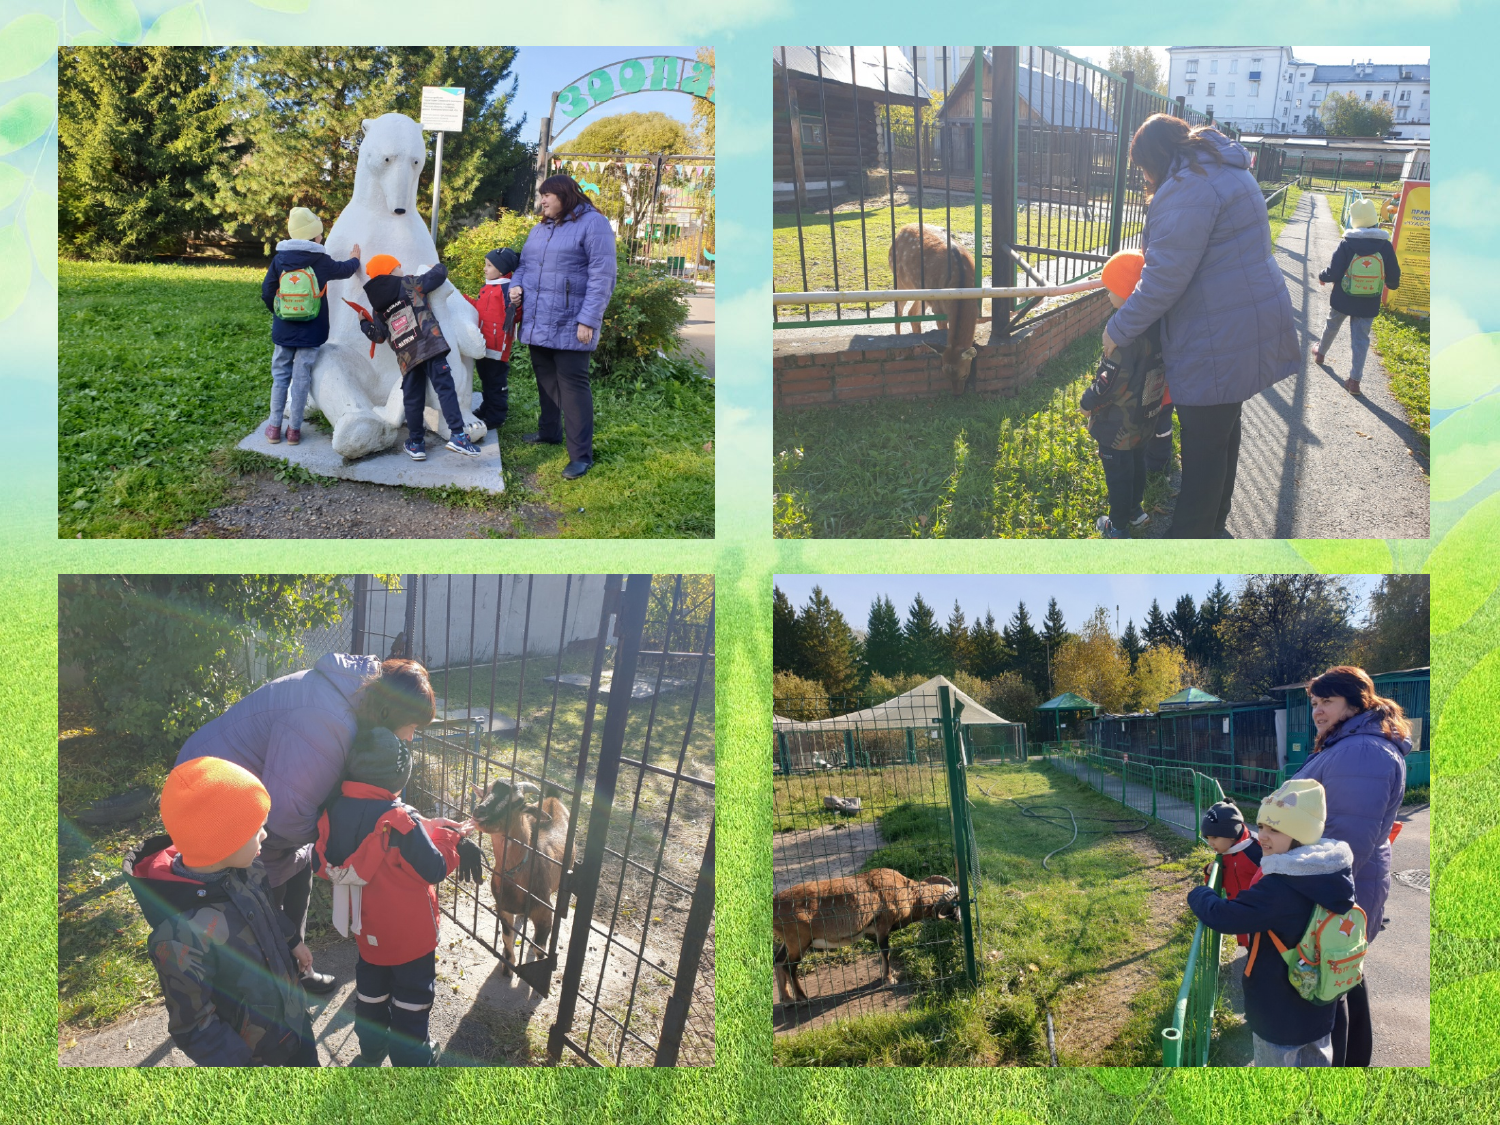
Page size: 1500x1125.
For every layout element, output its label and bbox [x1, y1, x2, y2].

picture [773, 573, 1430, 1067]
picture [58, 573, 716, 1067]
picture [58, 46, 716, 540]
list [0, 0, 1500, 1125]
picture [773, 46, 1430, 540]
